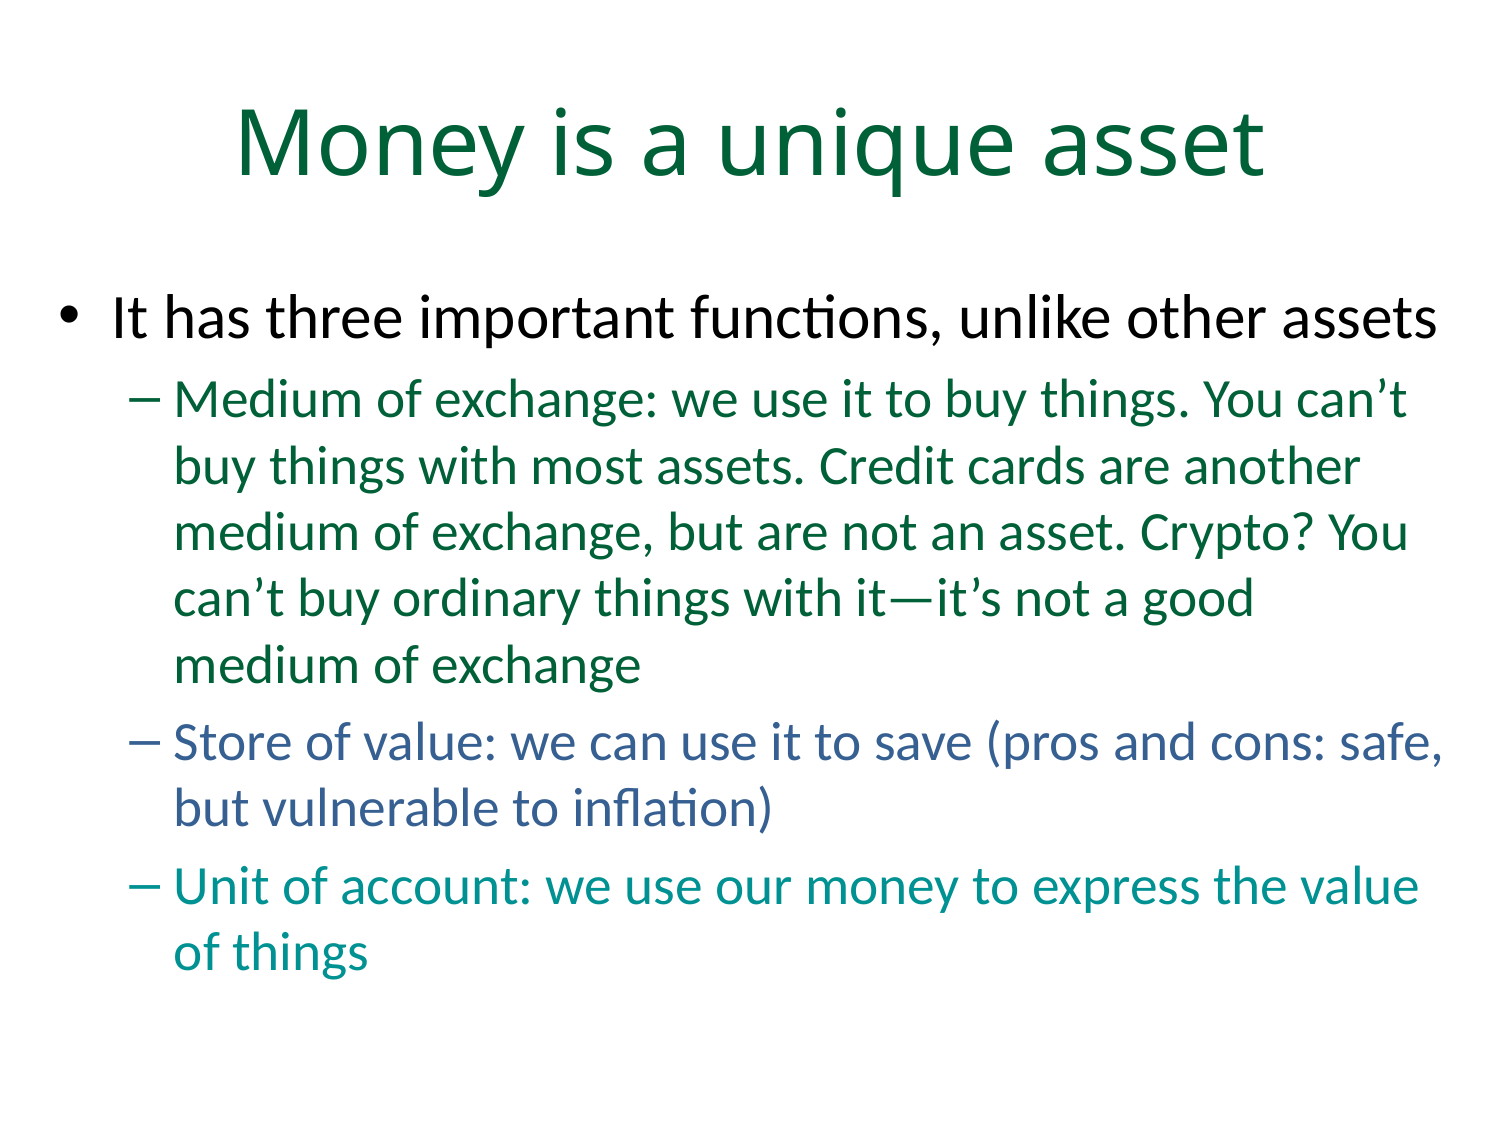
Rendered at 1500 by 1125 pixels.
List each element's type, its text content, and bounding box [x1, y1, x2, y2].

title Money is a unique asset [75, 45, 1425, 233]
list It has three important functions, unlike other assets Medium of exchange: we use it to buy things. You can’t buy things with most assets. Credit cards are another medium of exchange, but are not an asset. Crypto? You can’t buy ordinary things with it—it’s not a good medium of exchange Store of value: we can use it to save (pros and cons: safe, but vulnerable to inflation) Unit of account: we use our money to express the value of things [43, 267, 1467, 1038]
